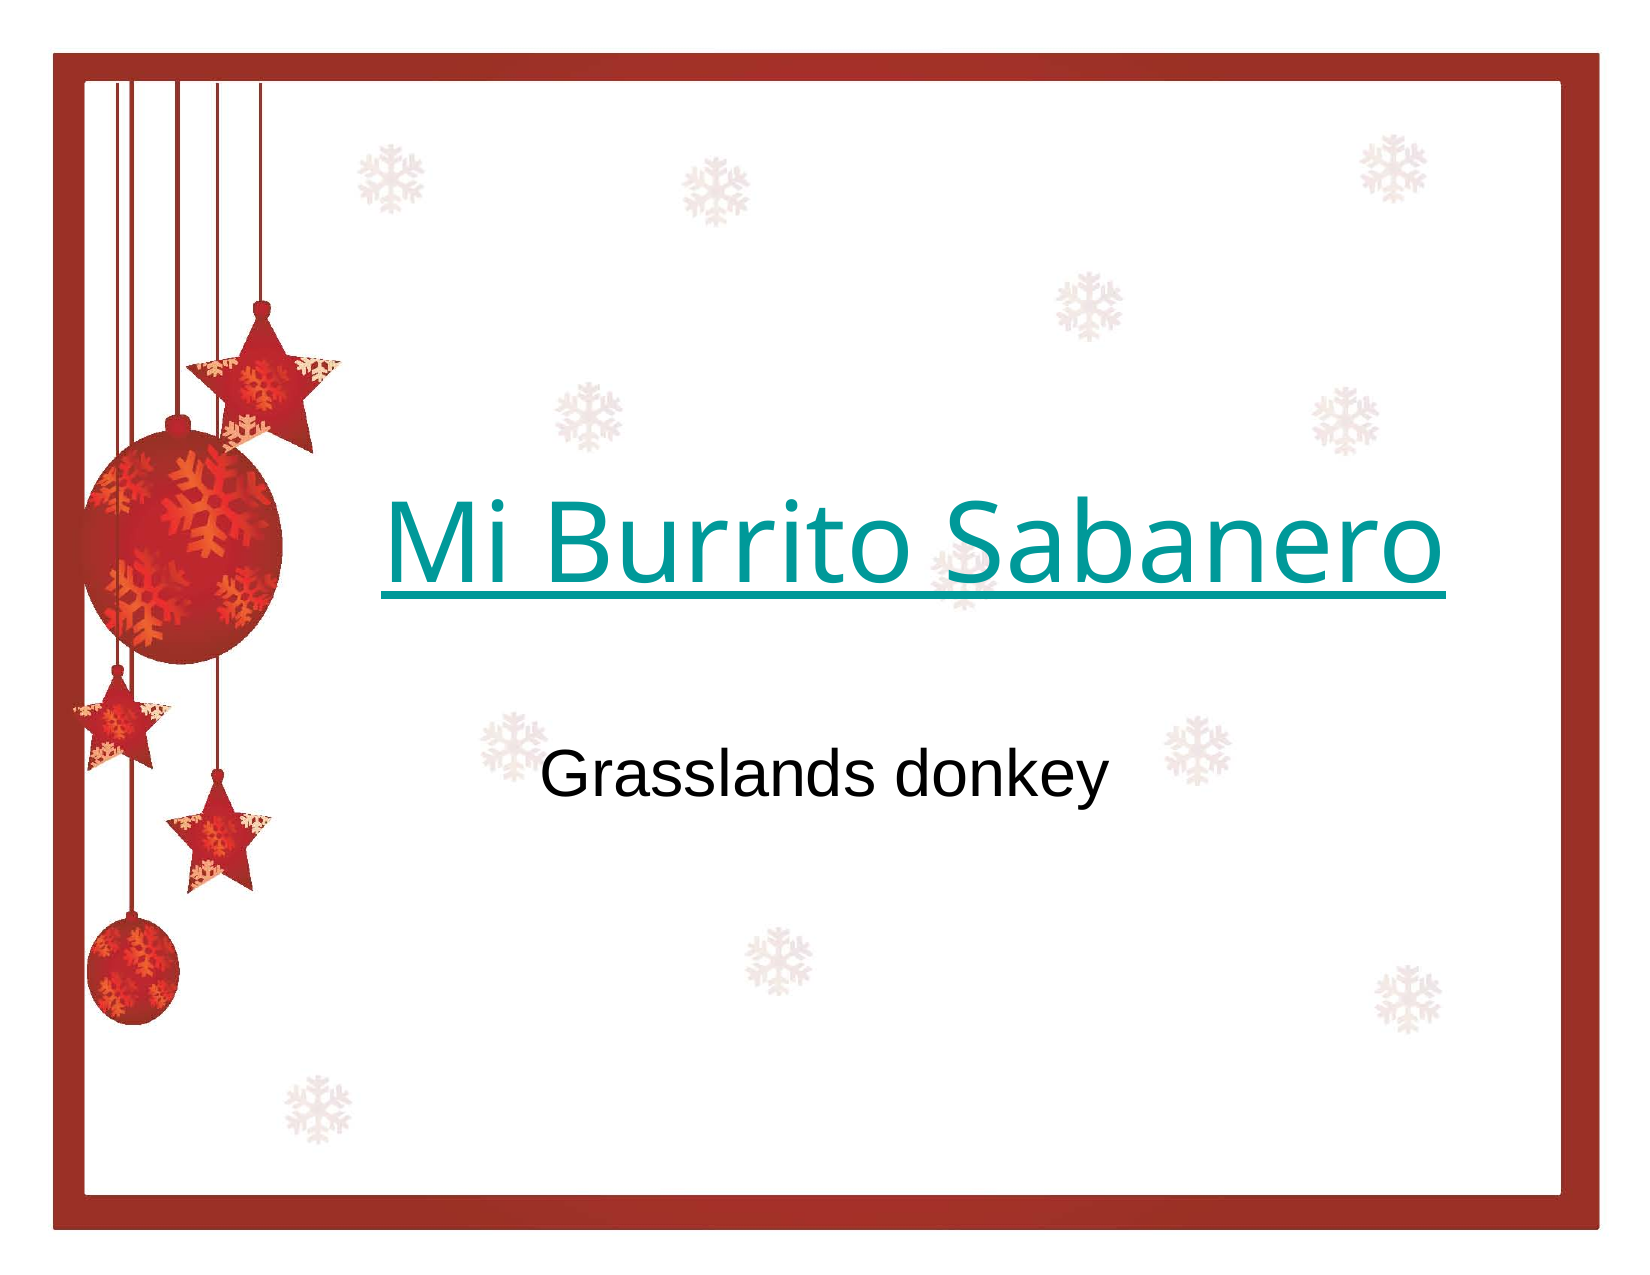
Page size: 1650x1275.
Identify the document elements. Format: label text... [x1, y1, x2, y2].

title Mi Burrito Sabanero [212, 462, 1616, 736]
picture [0, 0, 1650, 1275]
subtitle Grasslands donkey [247, 722, 1403, 1049]
